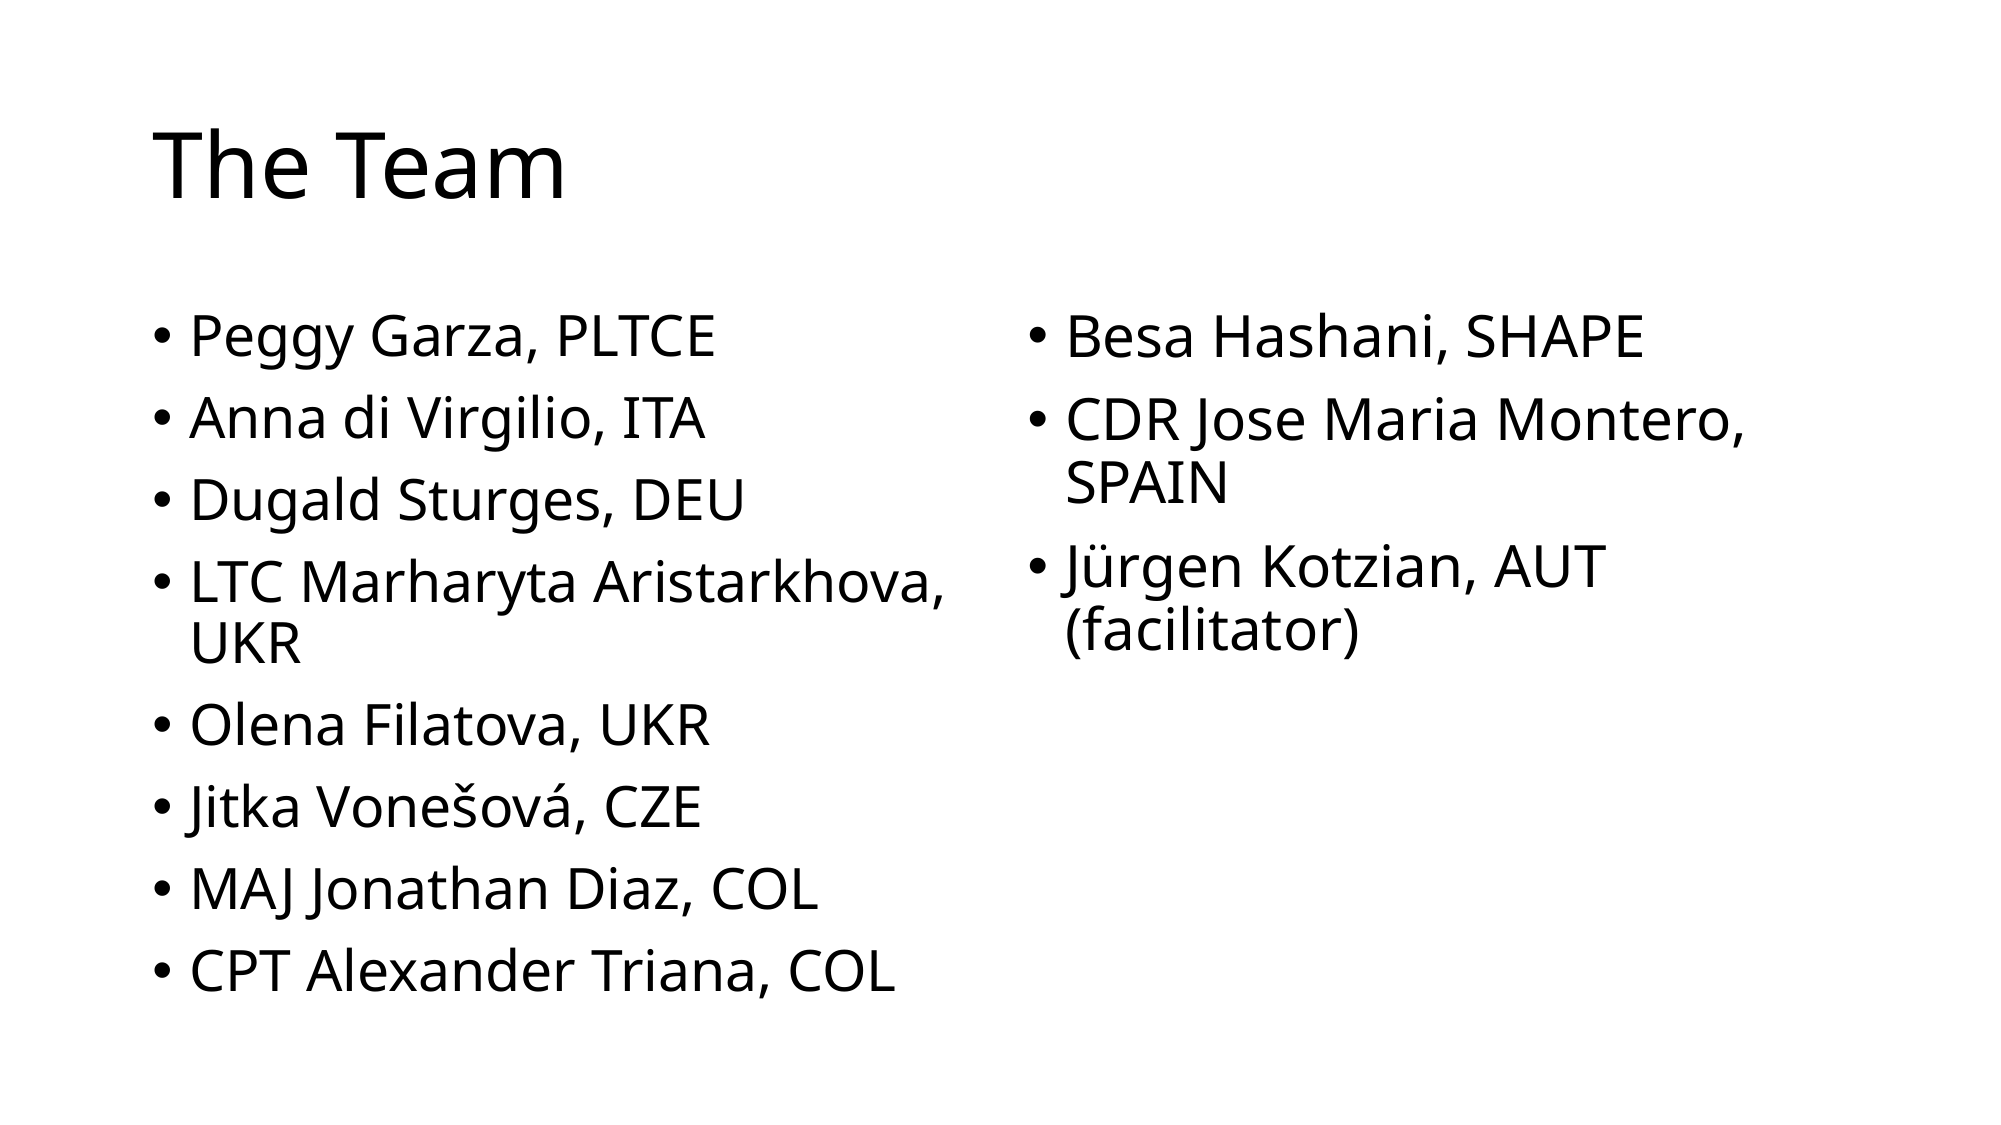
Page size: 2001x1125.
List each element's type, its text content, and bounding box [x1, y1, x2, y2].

list Besa Hashani, SHAPE CDR Jose Maria Montero, SPAIN Jürgen Kotzian, AUT (facilitator) [1012, 299, 1863, 1014]
list Peggy Garza, PLTCE Anna di Virgilio, ITA Dugald Sturges, DEU LTC Marharyta Aristarkhova, UKR Olena Filatova, UKR Jitka Vonešová, CZE MAJ Jonathan Diaz, COL CPT Alexander Triana, COL [137, 299, 988, 1014]
title The Team [137, 59, 1863, 278]
